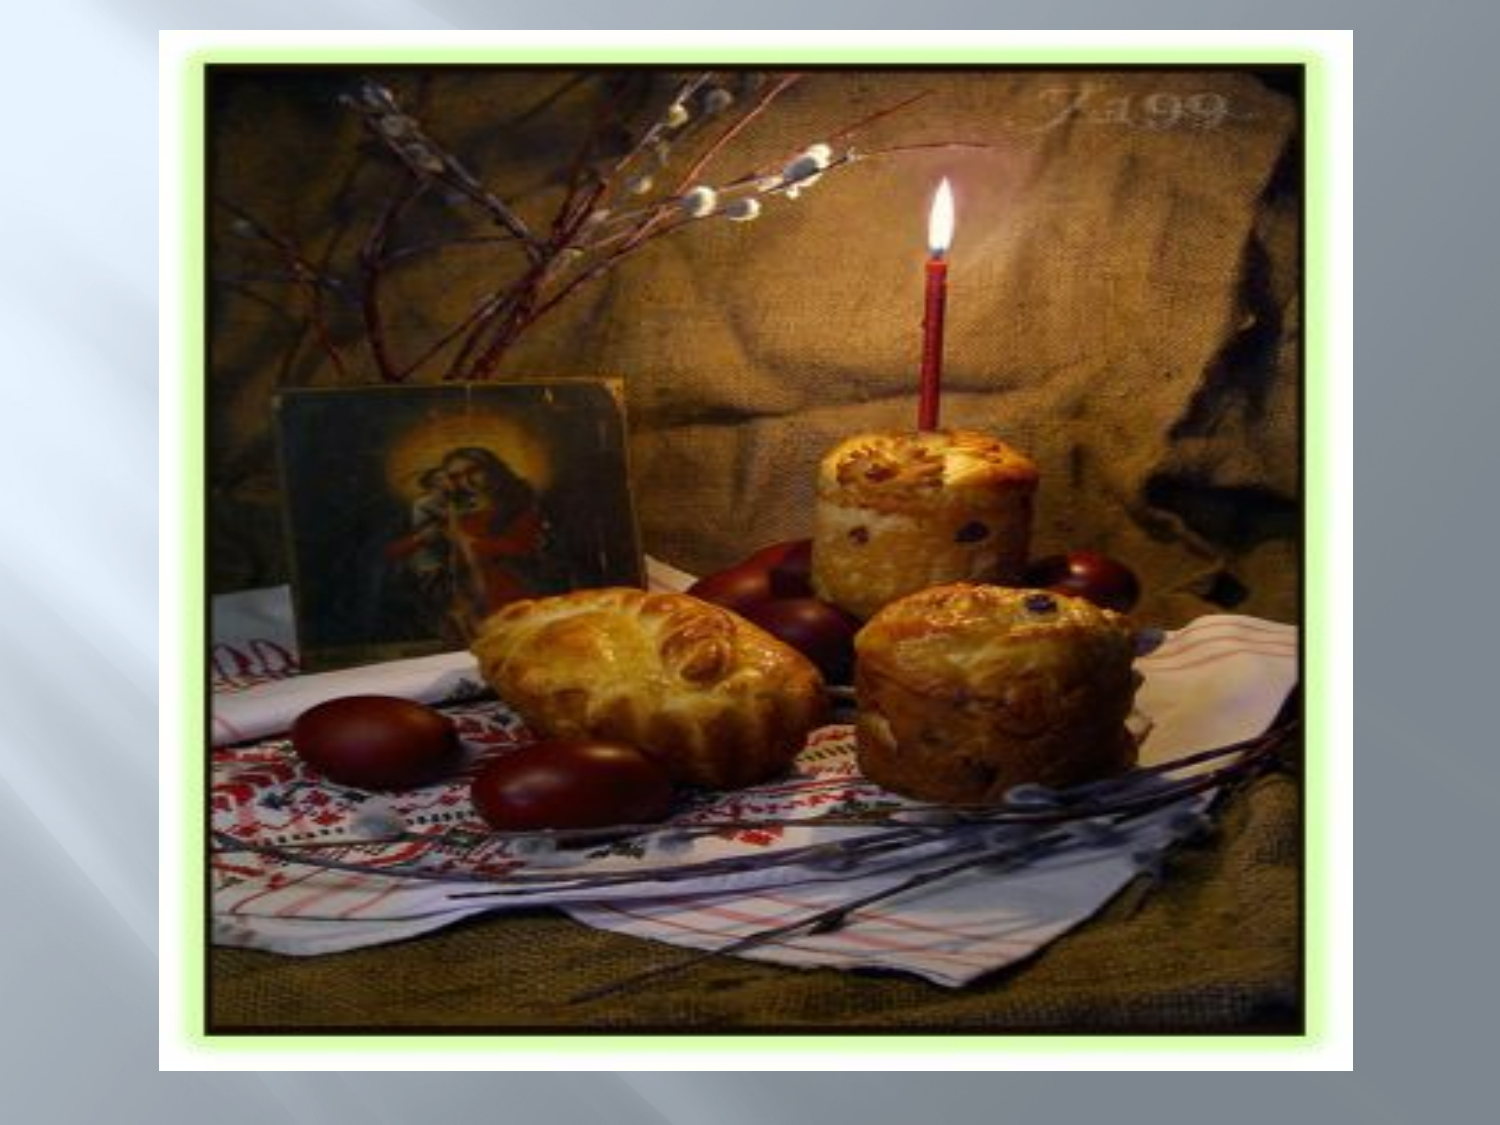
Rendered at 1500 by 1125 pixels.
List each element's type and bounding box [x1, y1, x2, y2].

picture [159, 30, 1353, 1071]
